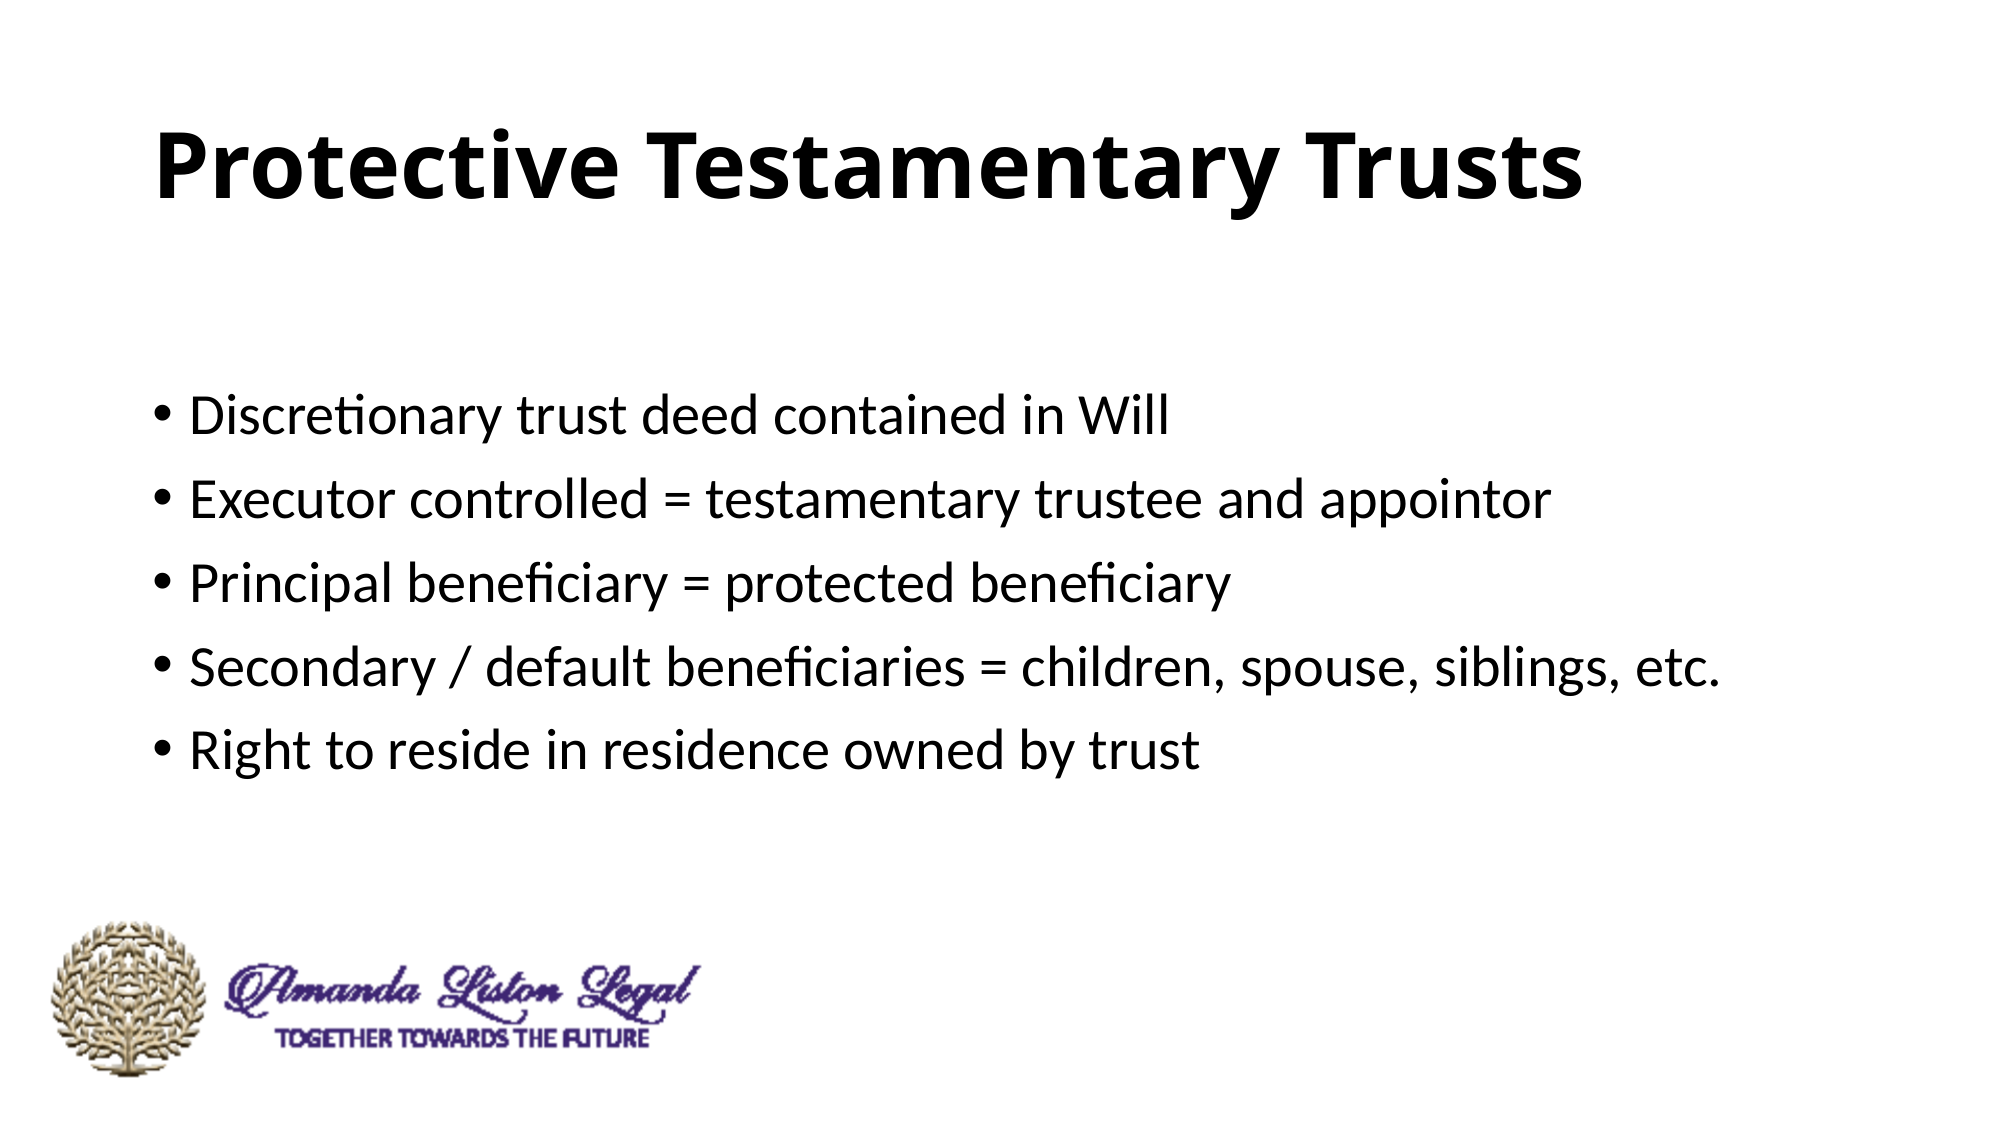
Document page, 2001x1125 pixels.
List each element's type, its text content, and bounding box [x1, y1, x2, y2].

title Protective Testamentary Trusts [137, 59, 1863, 278]
list Discretionary trust deed contained in Will Executor controlled = testamentary trustee and appointor Principal beneficiary = protected beneficiary Secondary / default beneficiaries = children, spouse, siblings, etc. Right to reside in residence owned by trust [137, 376, 1863, 1091]
picture [0, 889, 774, 1125]
